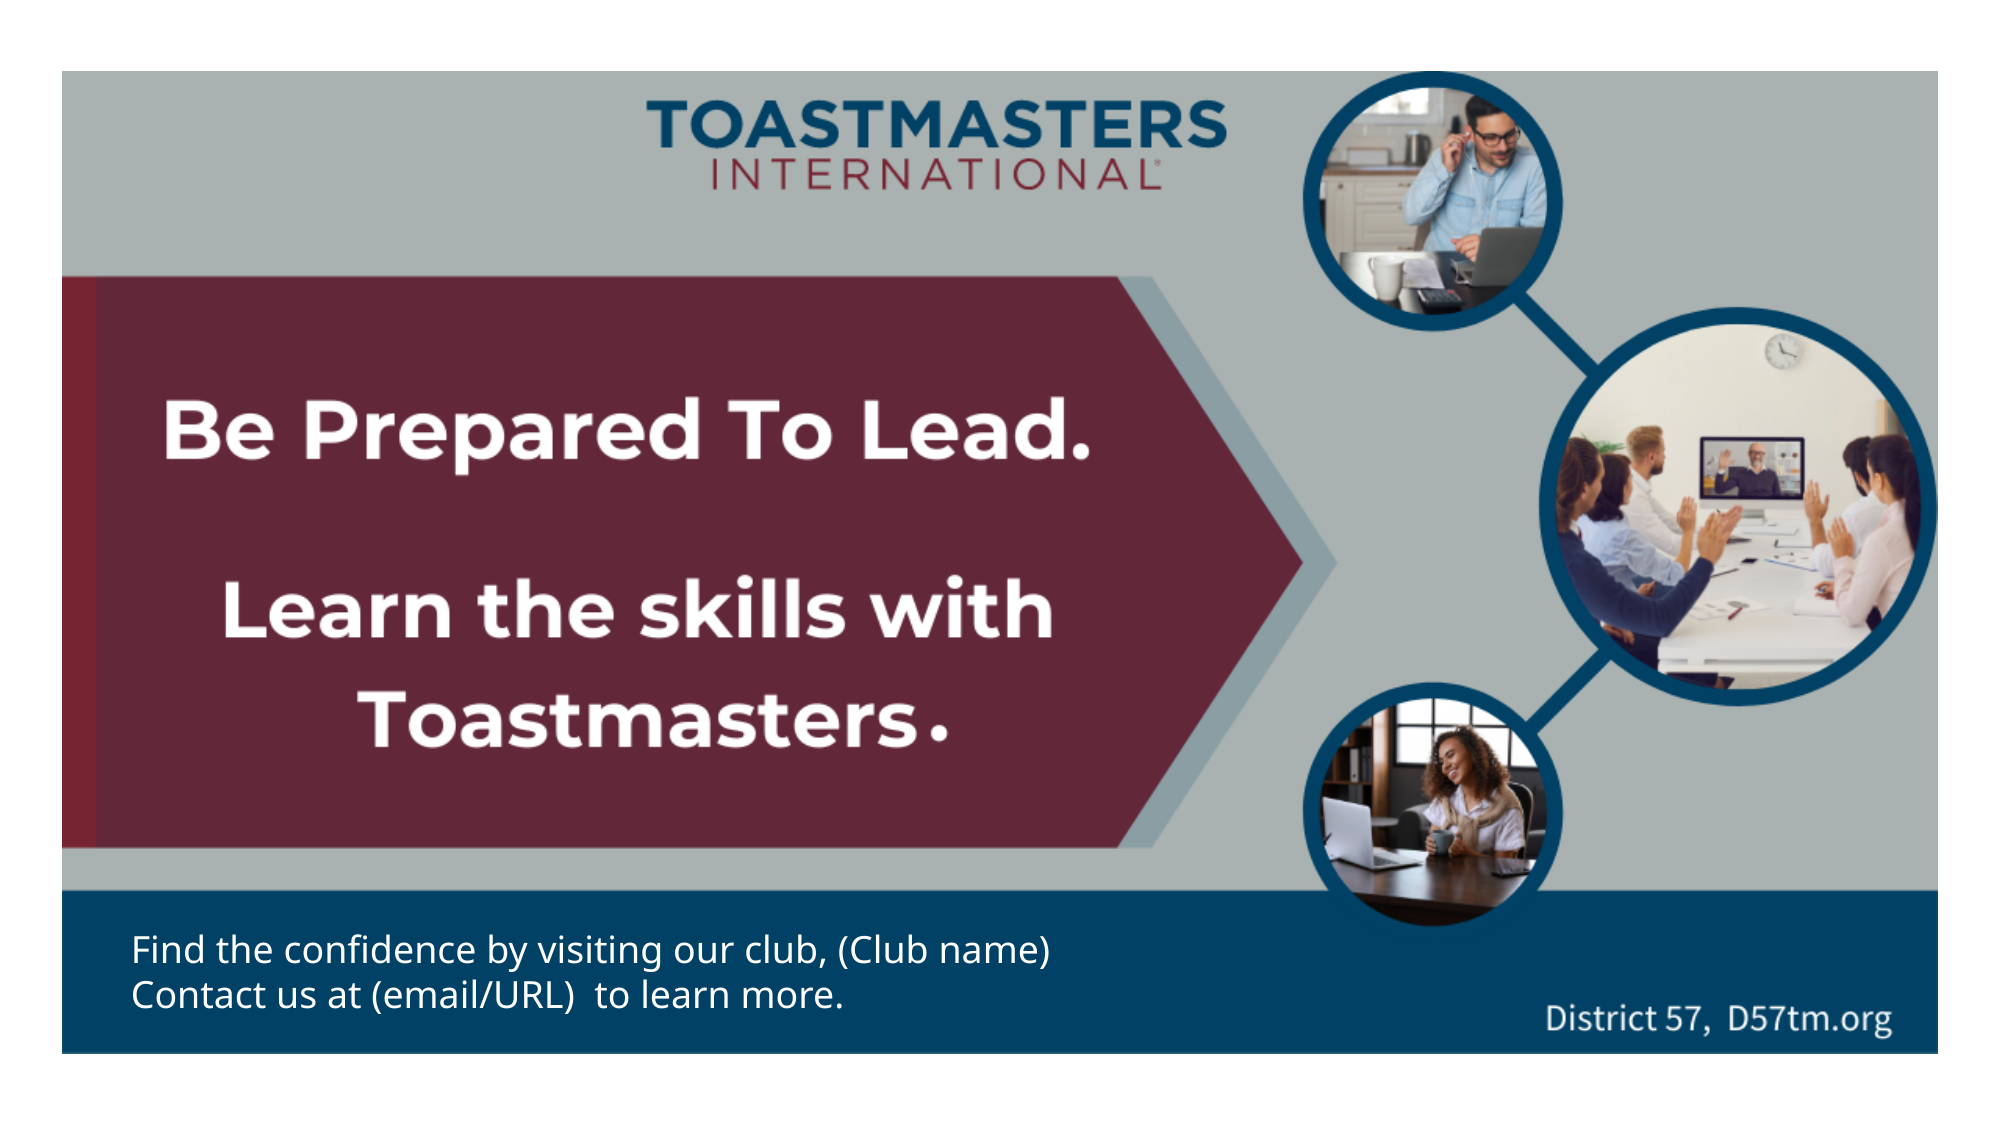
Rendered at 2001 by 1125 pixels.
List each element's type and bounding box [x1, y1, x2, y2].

picture [62, 71, 1938, 1054]
